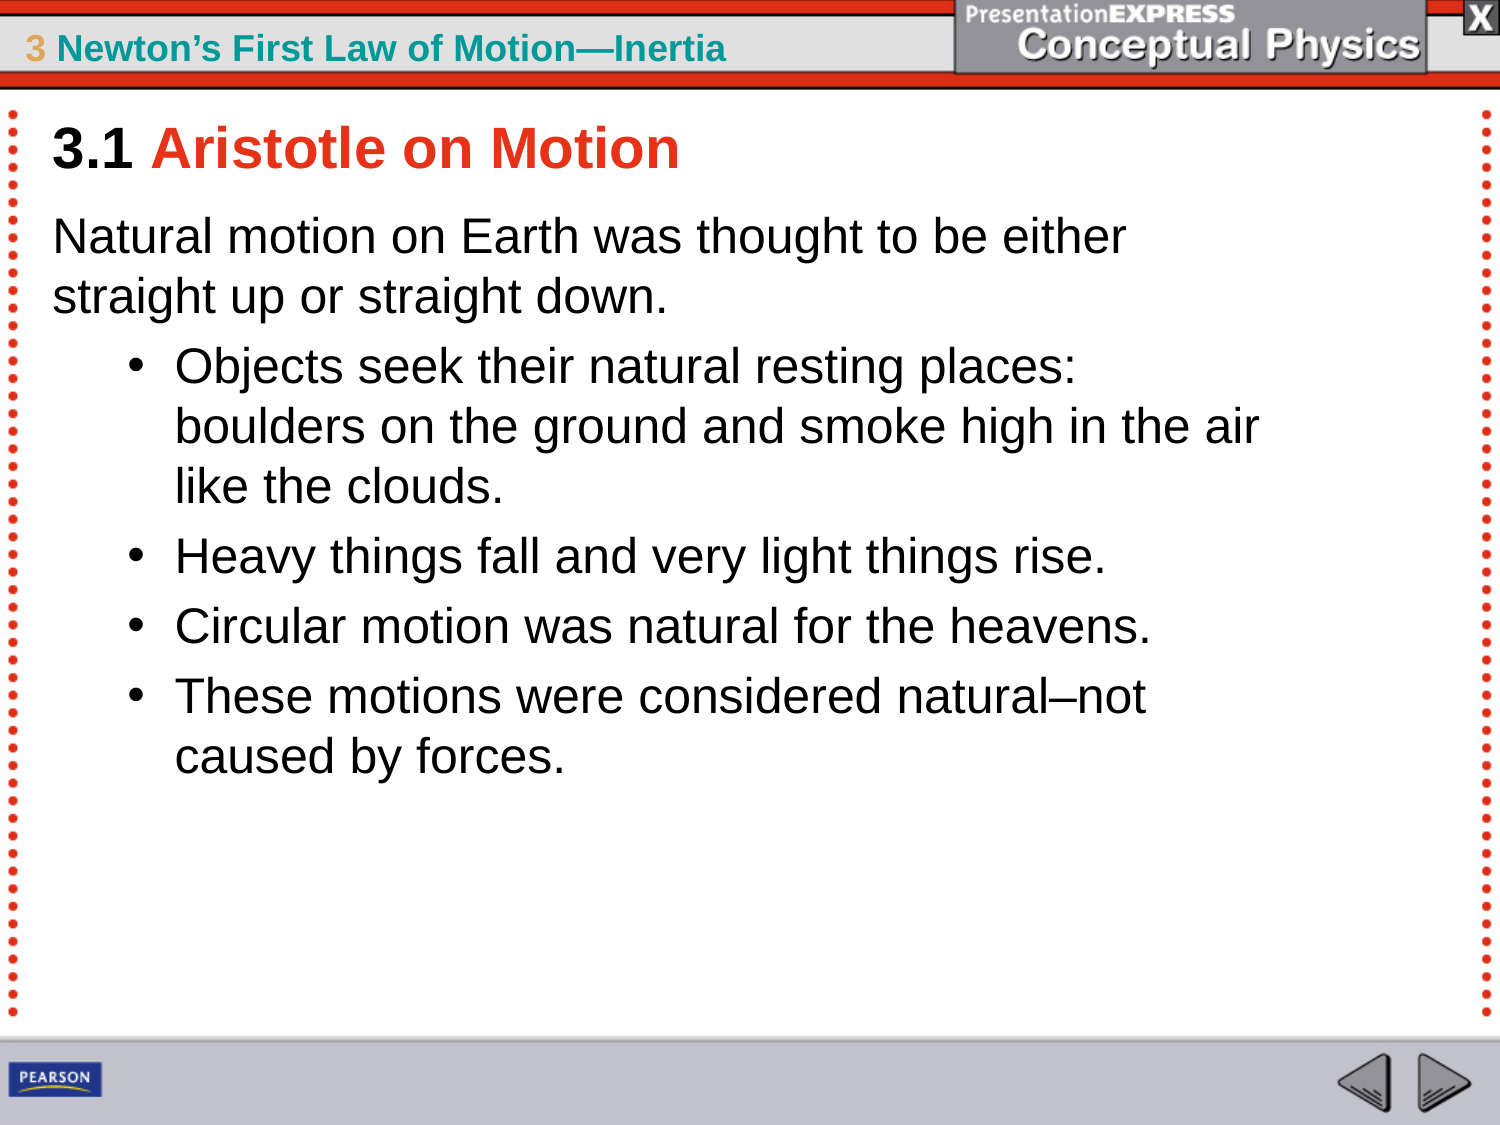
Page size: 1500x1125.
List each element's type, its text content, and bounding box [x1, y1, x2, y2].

text_box Natural motion on Earth was thought to be either straight up or straight down. Objects seek their natural resting places: boulders on the ground and smoke high in the air like the clouds. Heavy things fall and very light things rise. Circular motion was natural for the heavens. These motions were considered natural–not caused by forces. [37, 196, 1288, 799]
picture [0, 0, 1500, 1125]
text_box 3.1 Aristotle on Motion [37, 102, 1038, 188]
